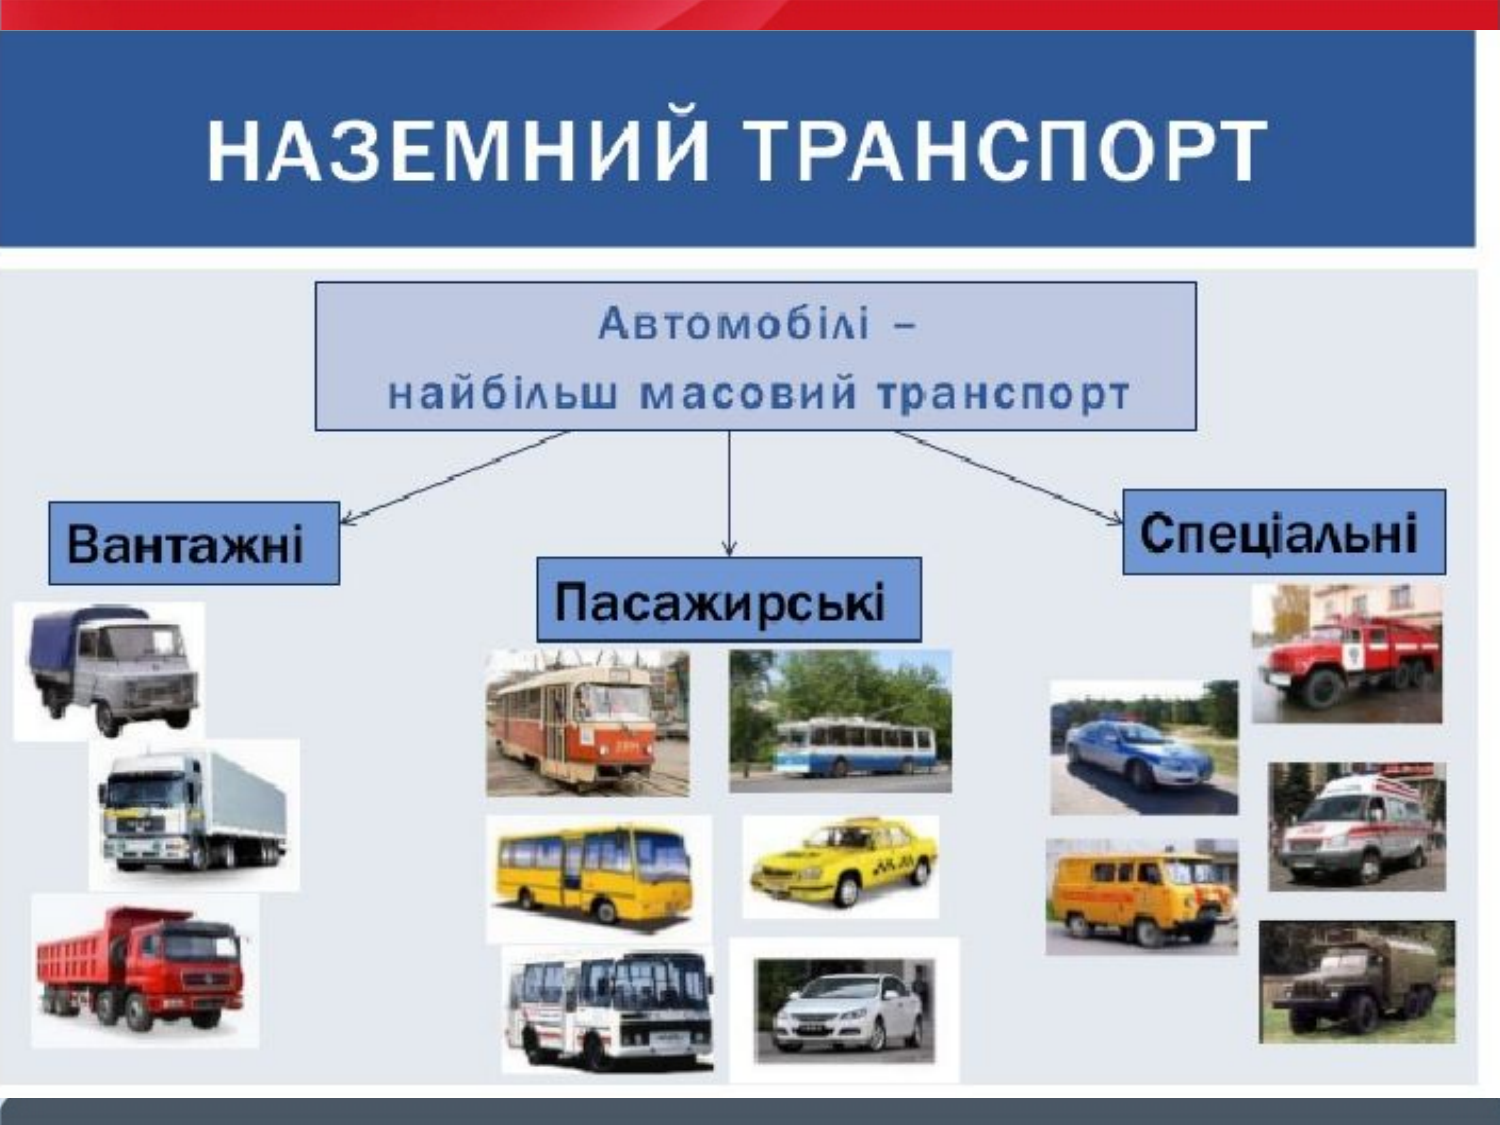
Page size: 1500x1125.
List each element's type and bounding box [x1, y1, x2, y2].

picture [0, 1099, 1500, 1125]
list [0, 30, 1500, 1099]
picture [0, 0, 1500, 30]
